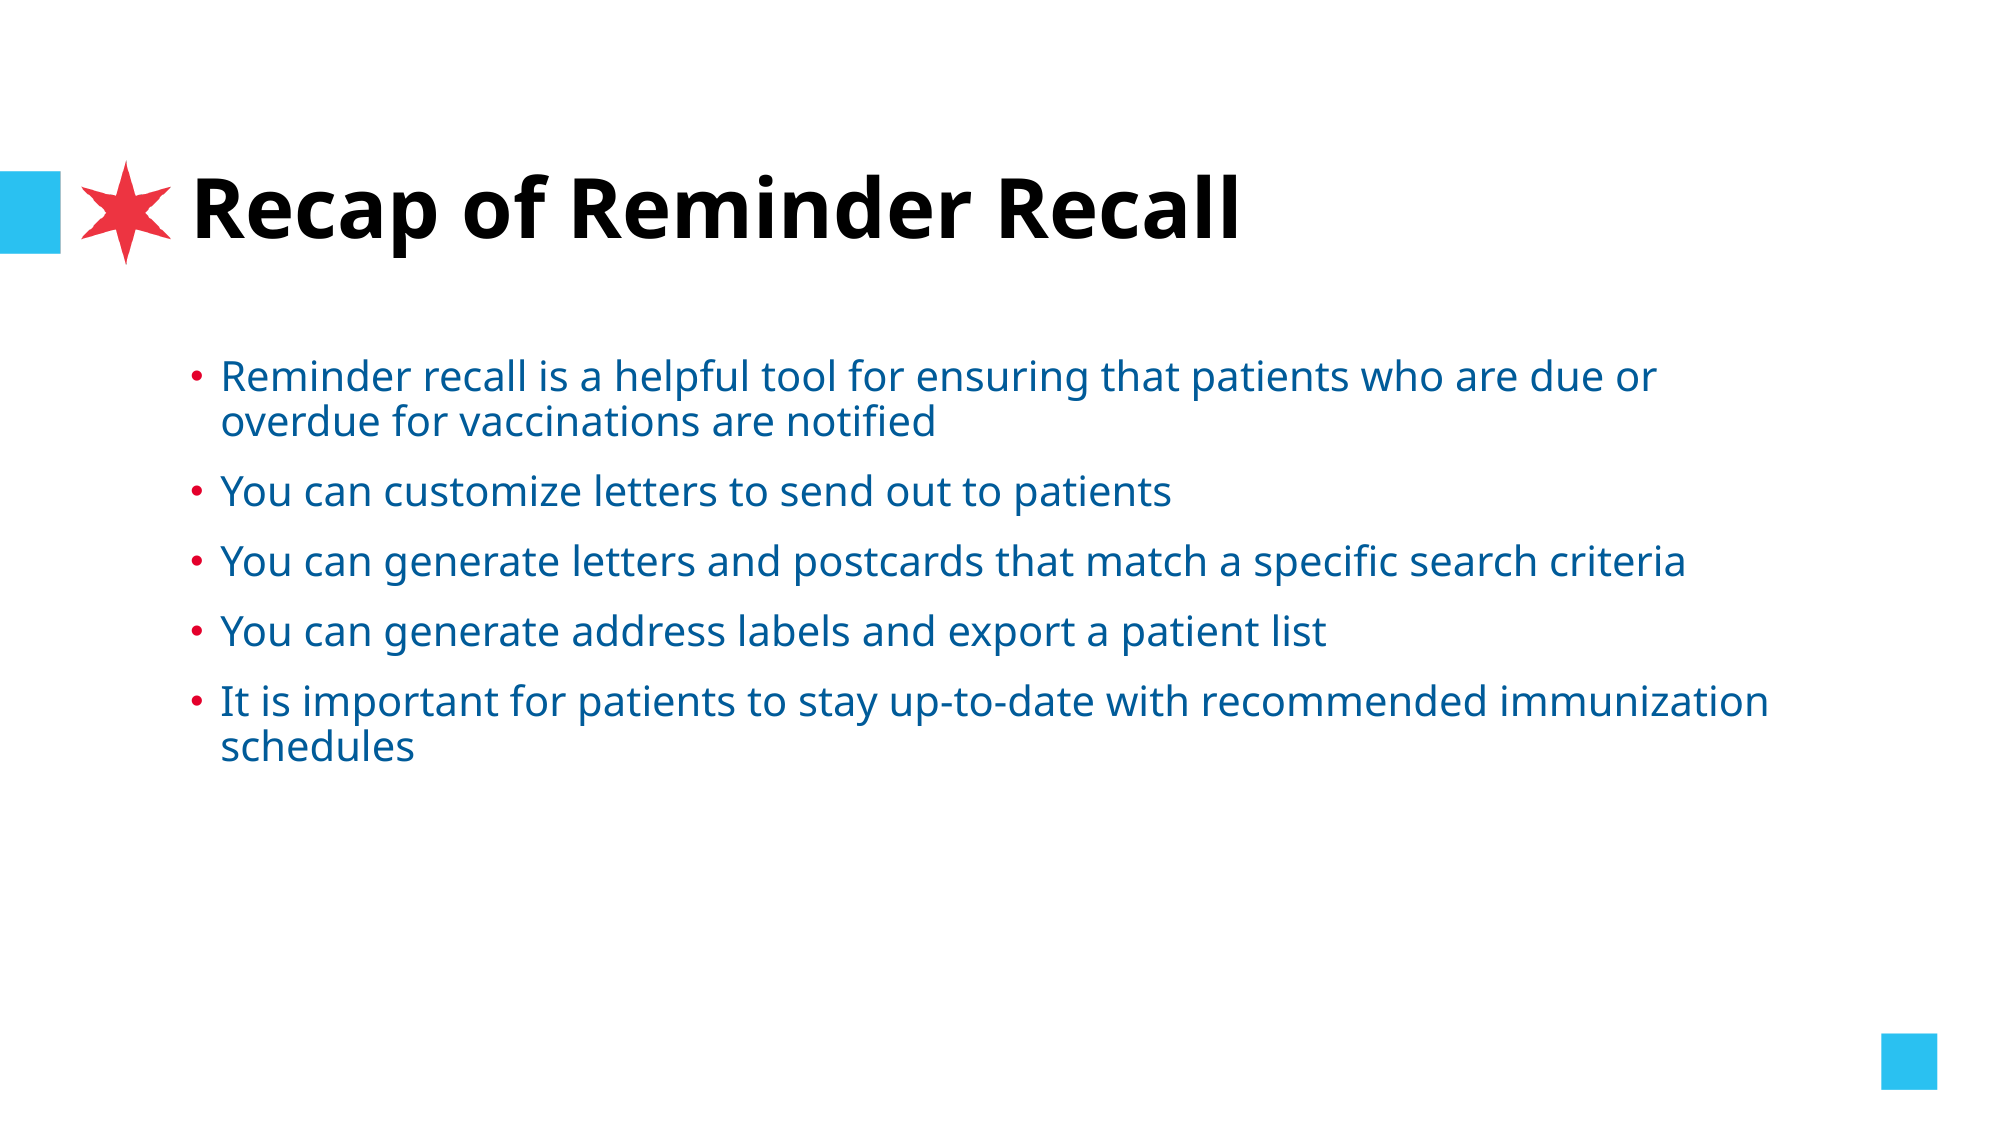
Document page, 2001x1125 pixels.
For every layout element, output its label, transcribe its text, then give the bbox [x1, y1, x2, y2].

picture [1881, 1033, 1938, 1090]
title Recap of Reminder Recall [175, 79, 1826, 344]
list Reminder recall is a helpful tool for ensuring that patients who are due or overdue for vaccinations are notified You can customize letters to send out to patients You can generate letters and postcards that match a specific search criteria You can generate address labels and export a patient list It is important for patients to stay up-to-date with recommended immunization schedules [175, 348, 1826, 1013]
picture [0, 160, 171, 265]
